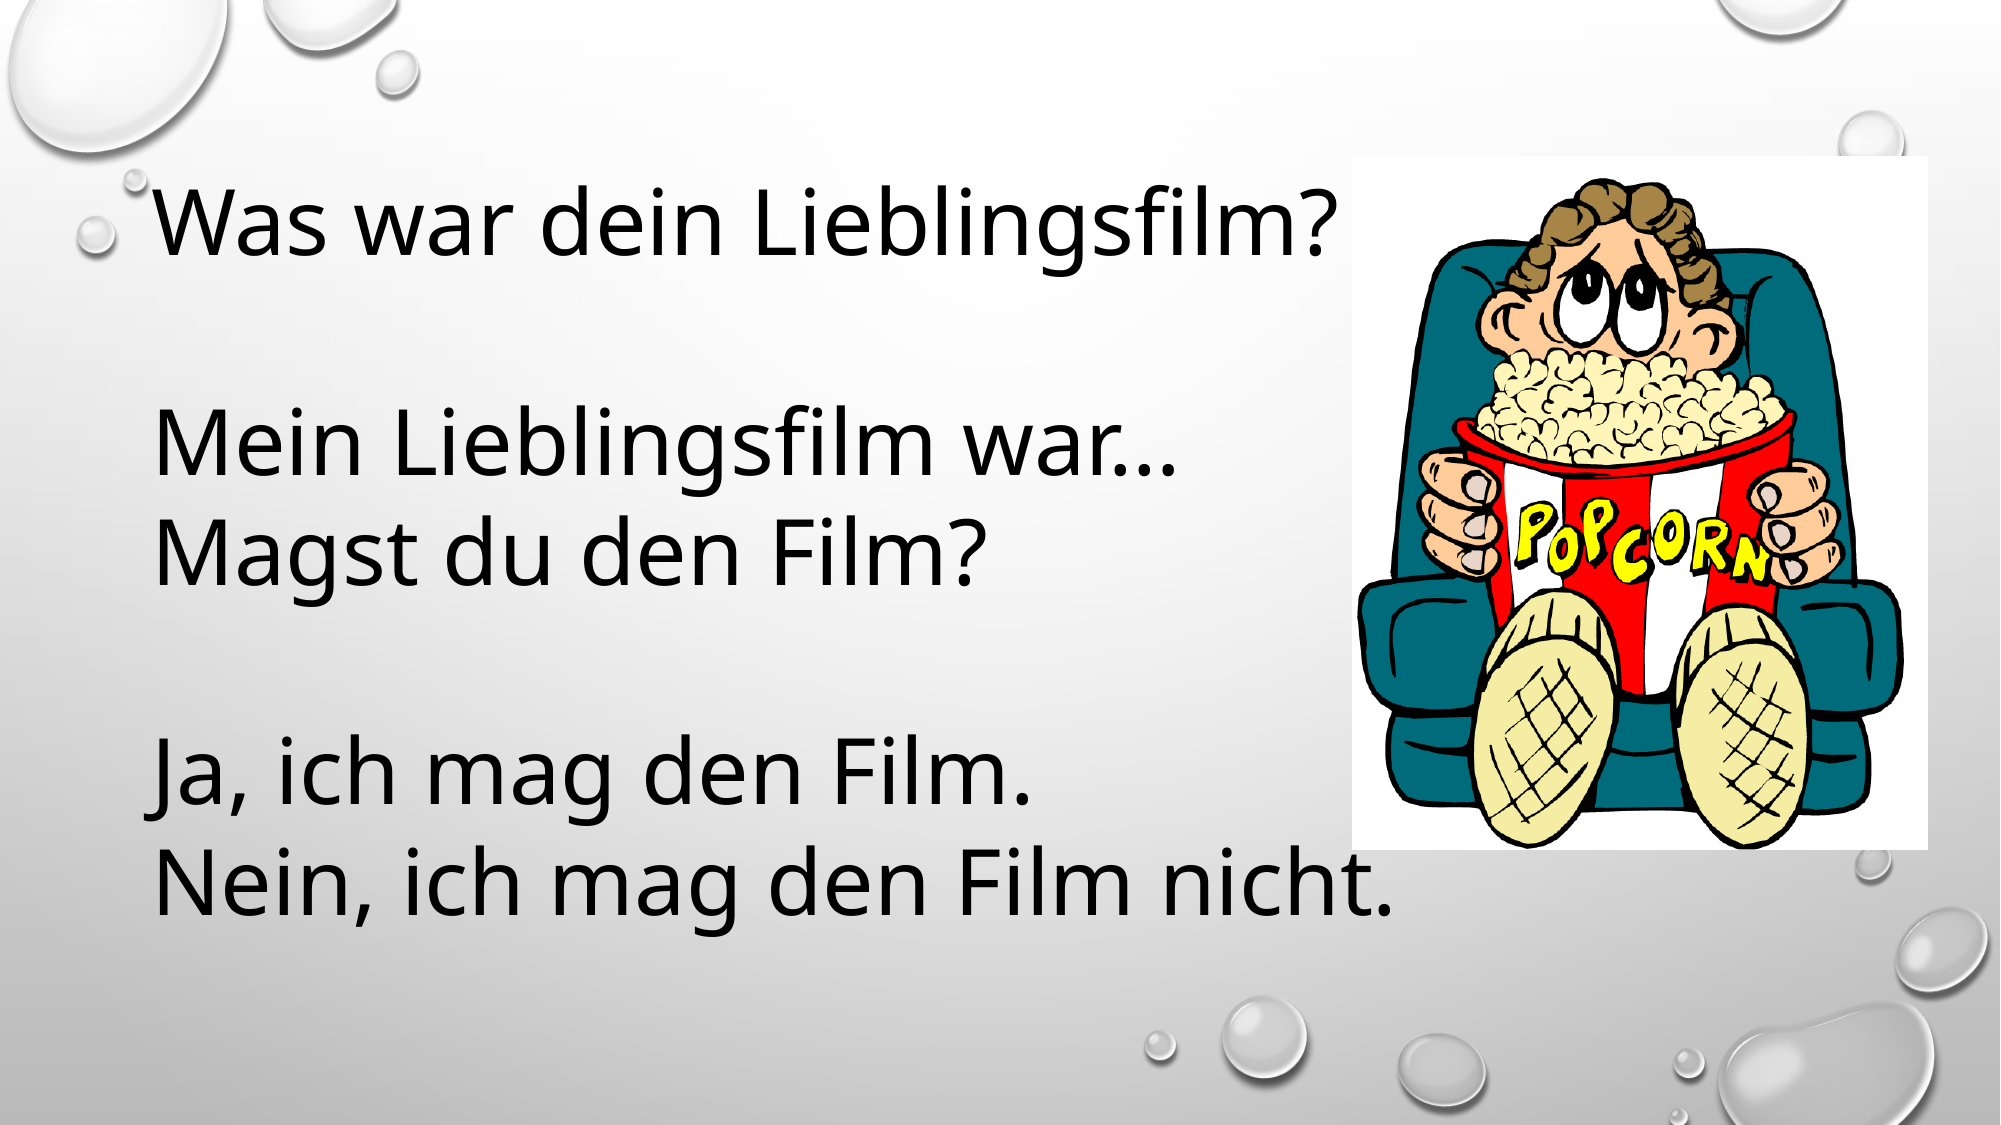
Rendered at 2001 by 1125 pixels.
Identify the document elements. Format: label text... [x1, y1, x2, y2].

text_box Was war dein Lieblingsfilm? Mein Lieblingsfilm war… Magst du den Film? Ja, ich mag den Film. Nein, ich mag den Film nicht. [136, 156, 1414, 941]
picture [0, 0, 2000, 1125]
